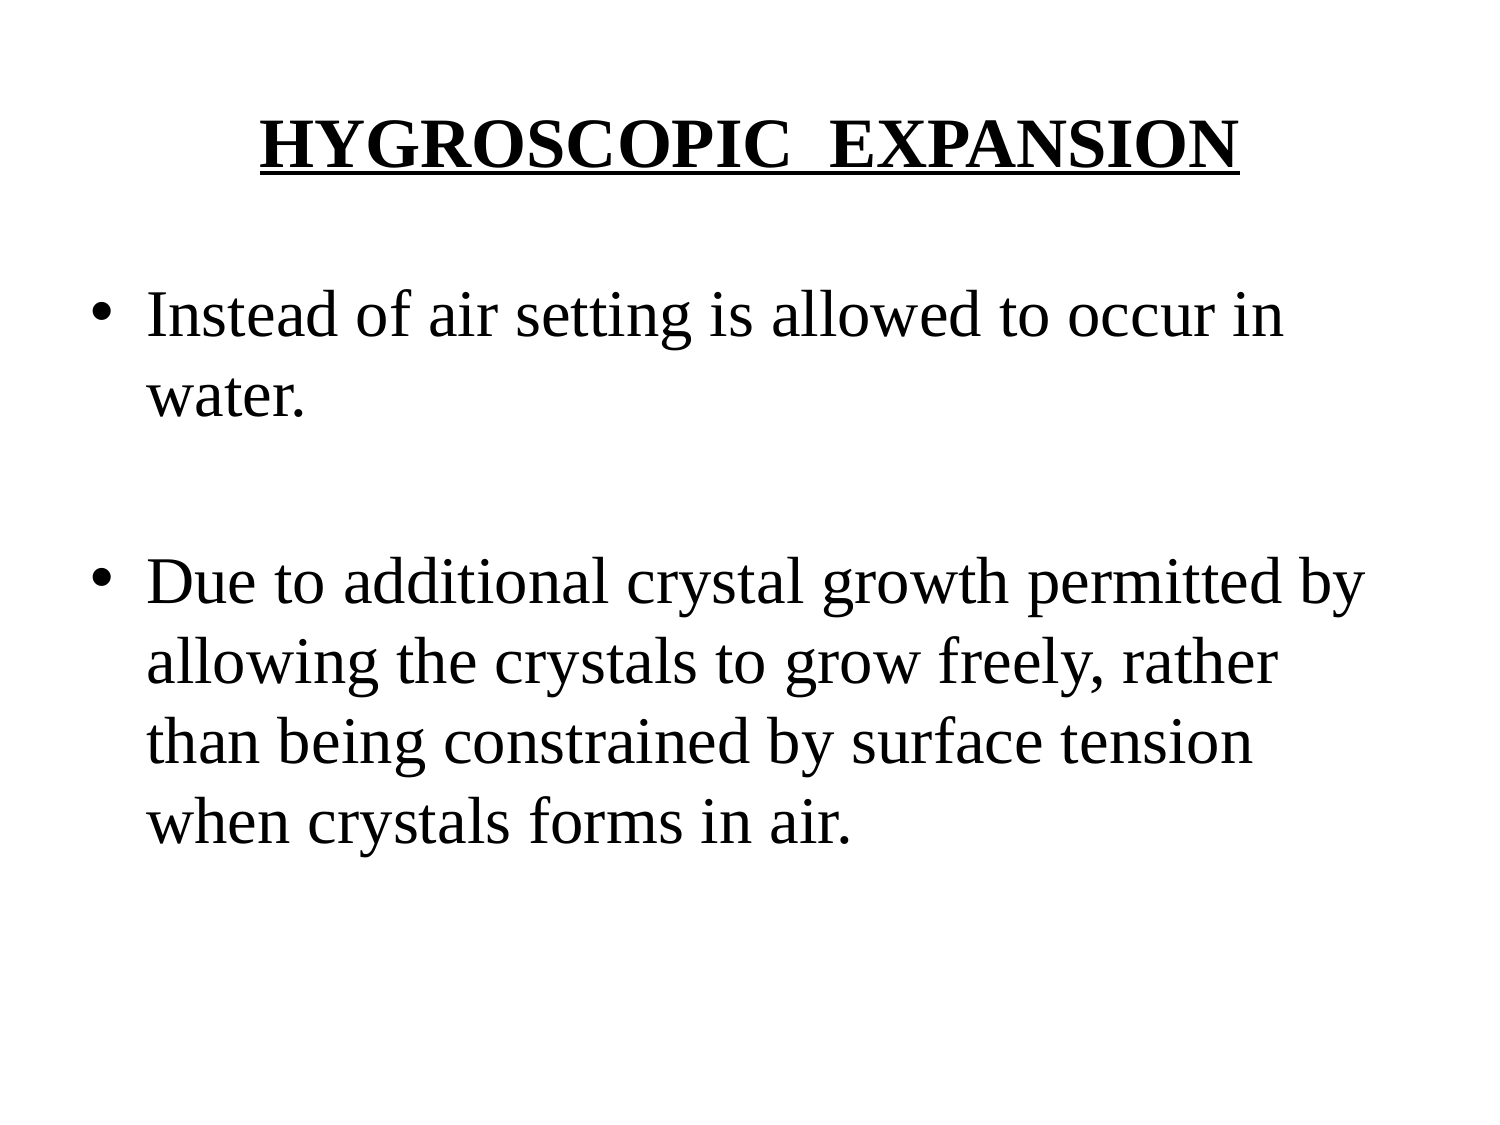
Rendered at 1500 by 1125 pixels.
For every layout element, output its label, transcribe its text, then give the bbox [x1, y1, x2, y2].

list Instead of air setting is allowed to occur in water. Due to additional crystal growth permitted by allowing the crystals to grow freely, rather than being constrained by surface tension when crystals forms in air. [75, 262, 1425, 1005]
title HYGROSCOPIC EXPANSION [75, 45, 1425, 233]
